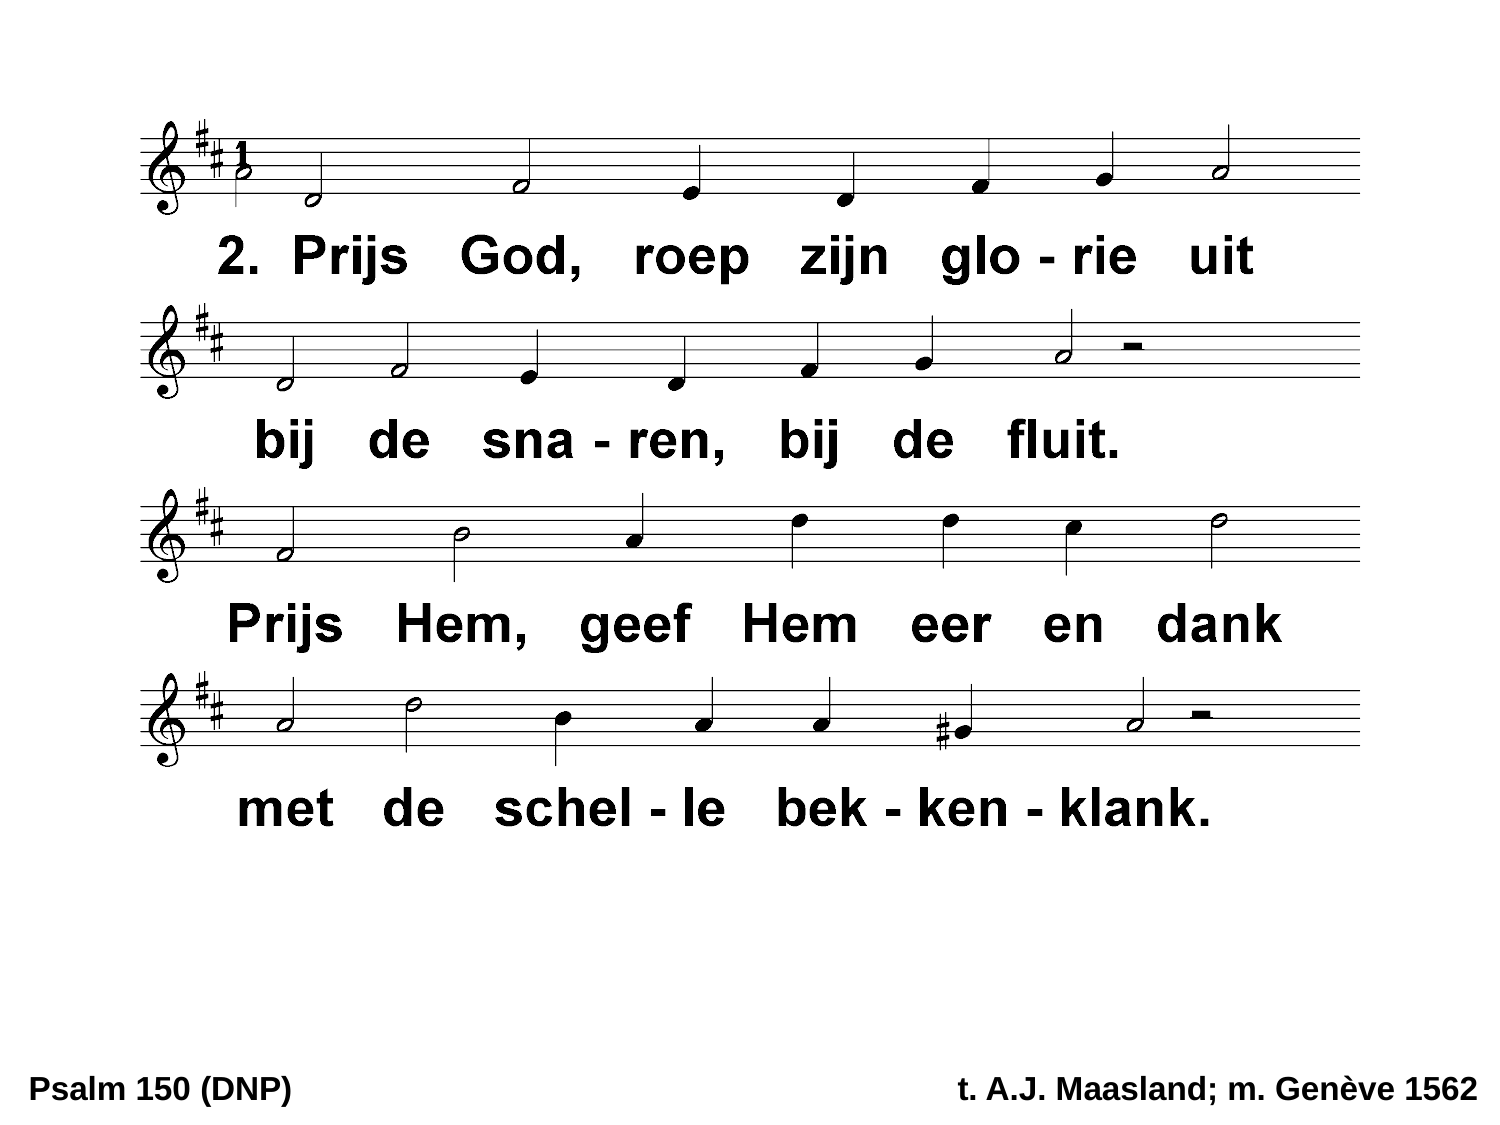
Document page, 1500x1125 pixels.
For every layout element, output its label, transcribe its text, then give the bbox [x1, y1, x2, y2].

picture [124, 103, 1376, 841]
text_box Psalm 150 (DNP) t. A.J. Maasland; m. Genève 1562 [13, 1059, 1495, 1115]
